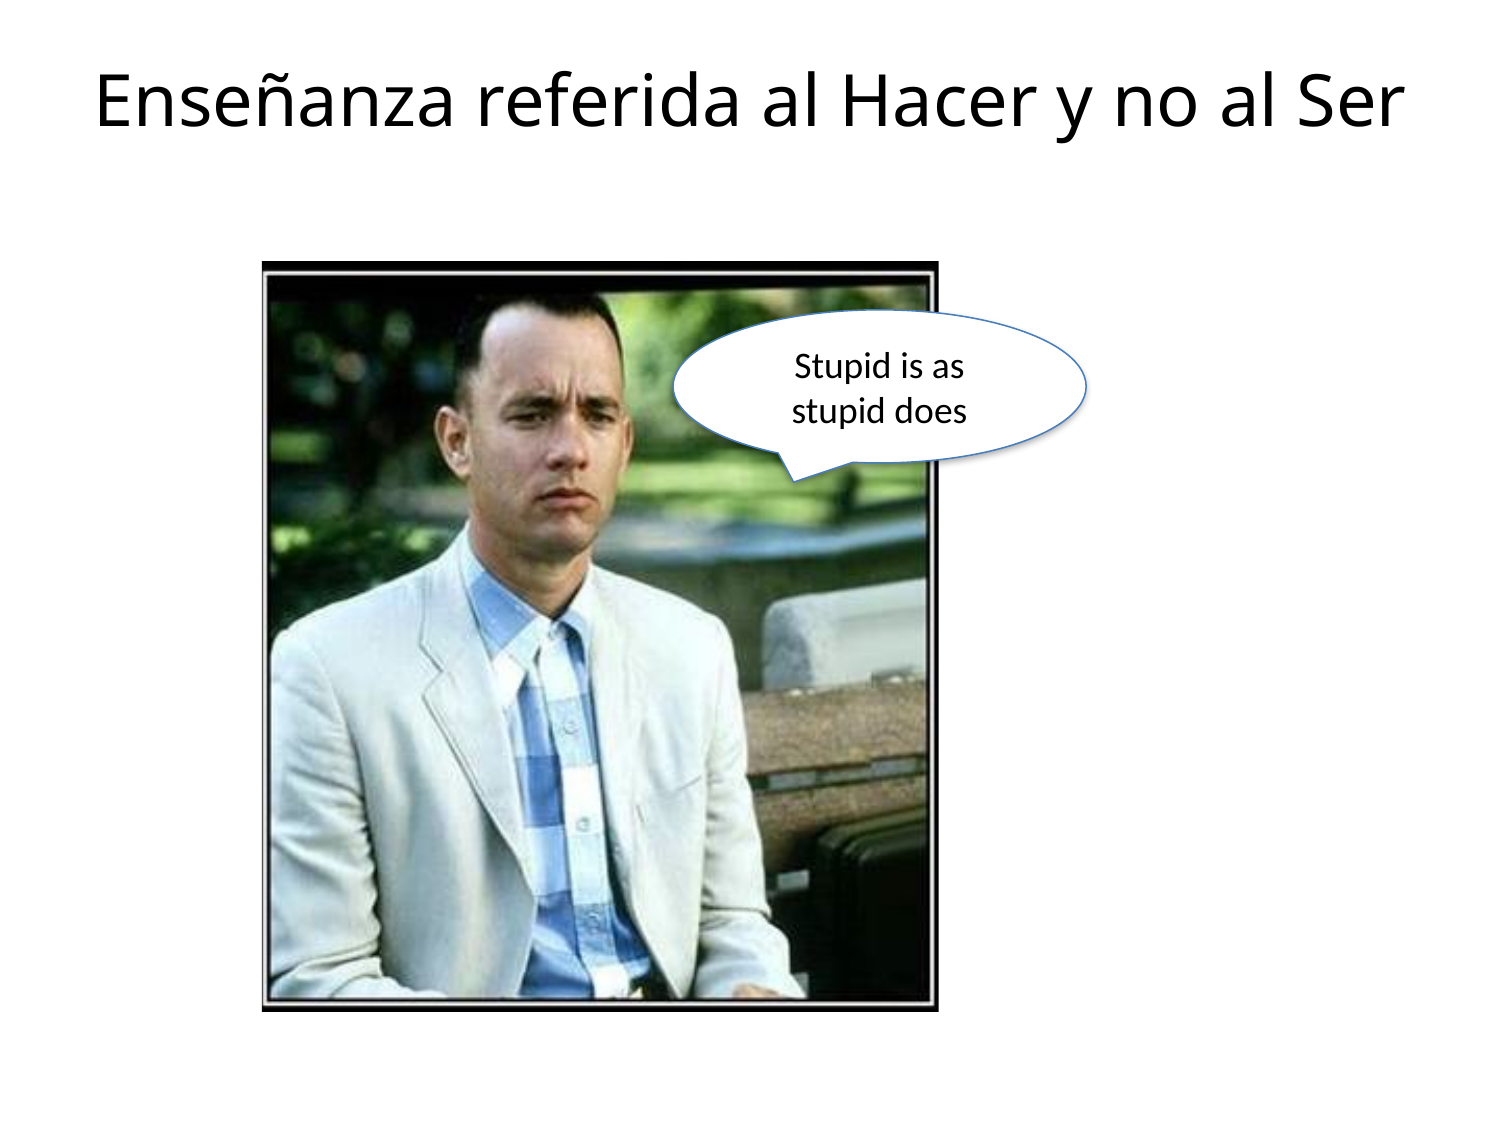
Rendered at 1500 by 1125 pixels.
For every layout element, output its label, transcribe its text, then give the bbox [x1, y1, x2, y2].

title Enseñanza referida al Hacer y no al Ser [75, 4, 1425, 192]
picture [261, 261, 939, 1012]
text_box Stupid is as stupid does [944, 312, 1087, 460]
